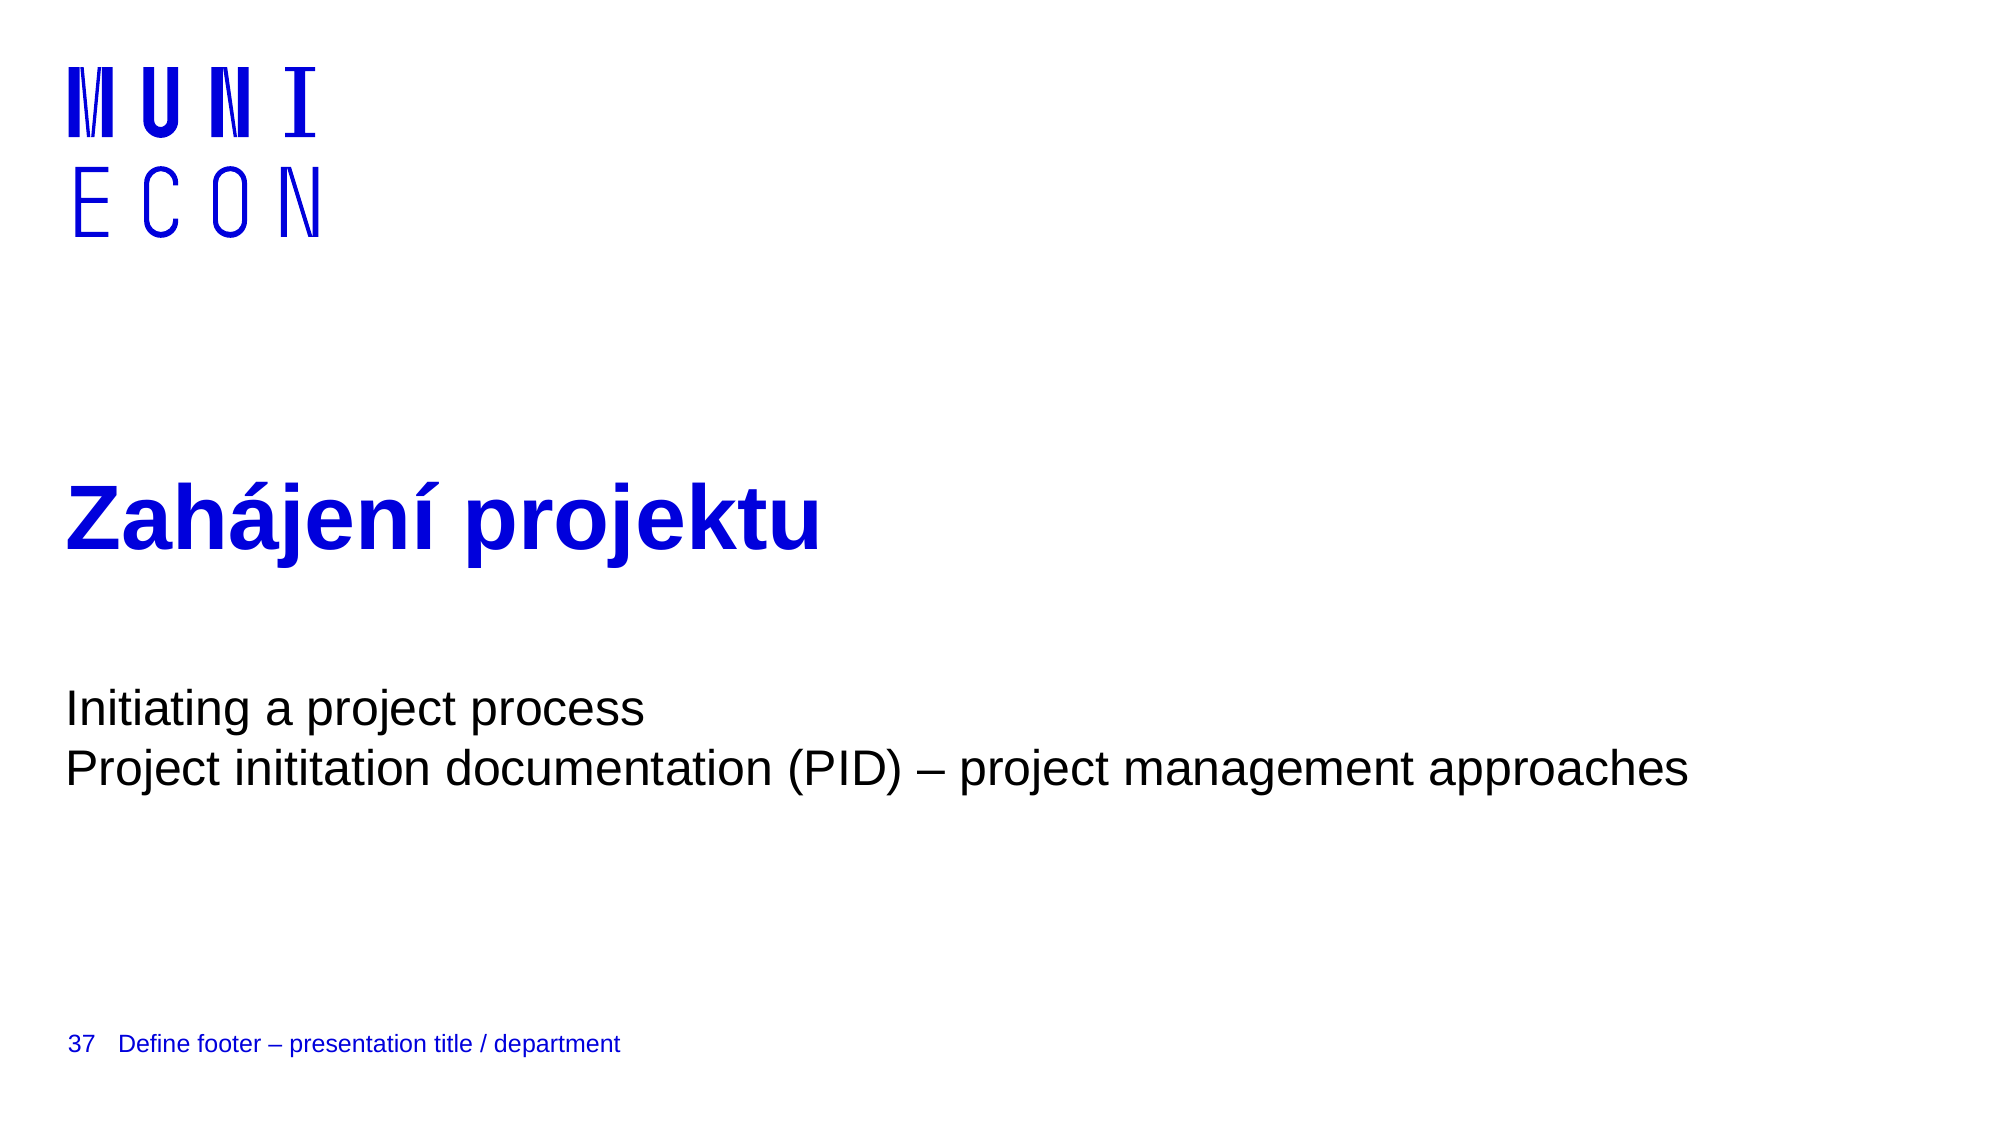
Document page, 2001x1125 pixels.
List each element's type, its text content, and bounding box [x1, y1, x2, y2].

subtitle Initiating a project process Project inititation documentation (PID) – project management approaches [65, 675, 1930, 790]
slide_number 37 [67, 1021, 110, 1063]
footer Define footer – presentation title / department [118, 1021, 1418, 1063]
title Zahájení projektu [65, 475, 1930, 668]
